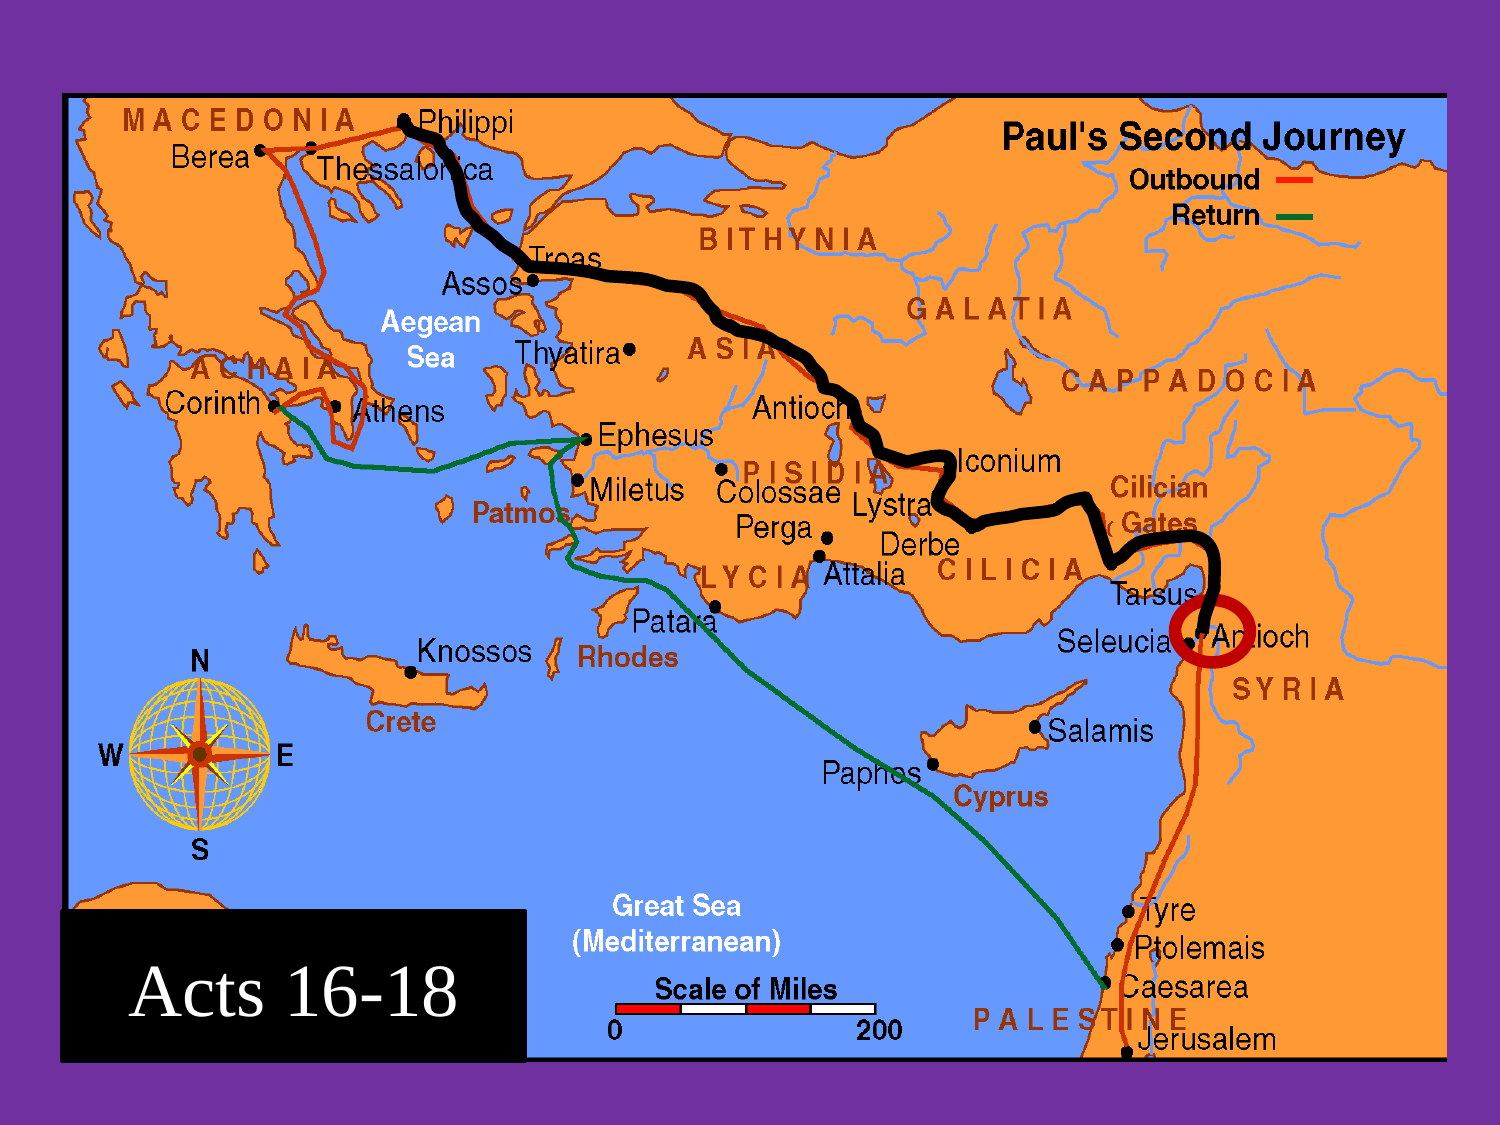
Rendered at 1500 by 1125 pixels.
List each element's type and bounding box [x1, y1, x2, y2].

picture [62, 93, 1447, 1062]
